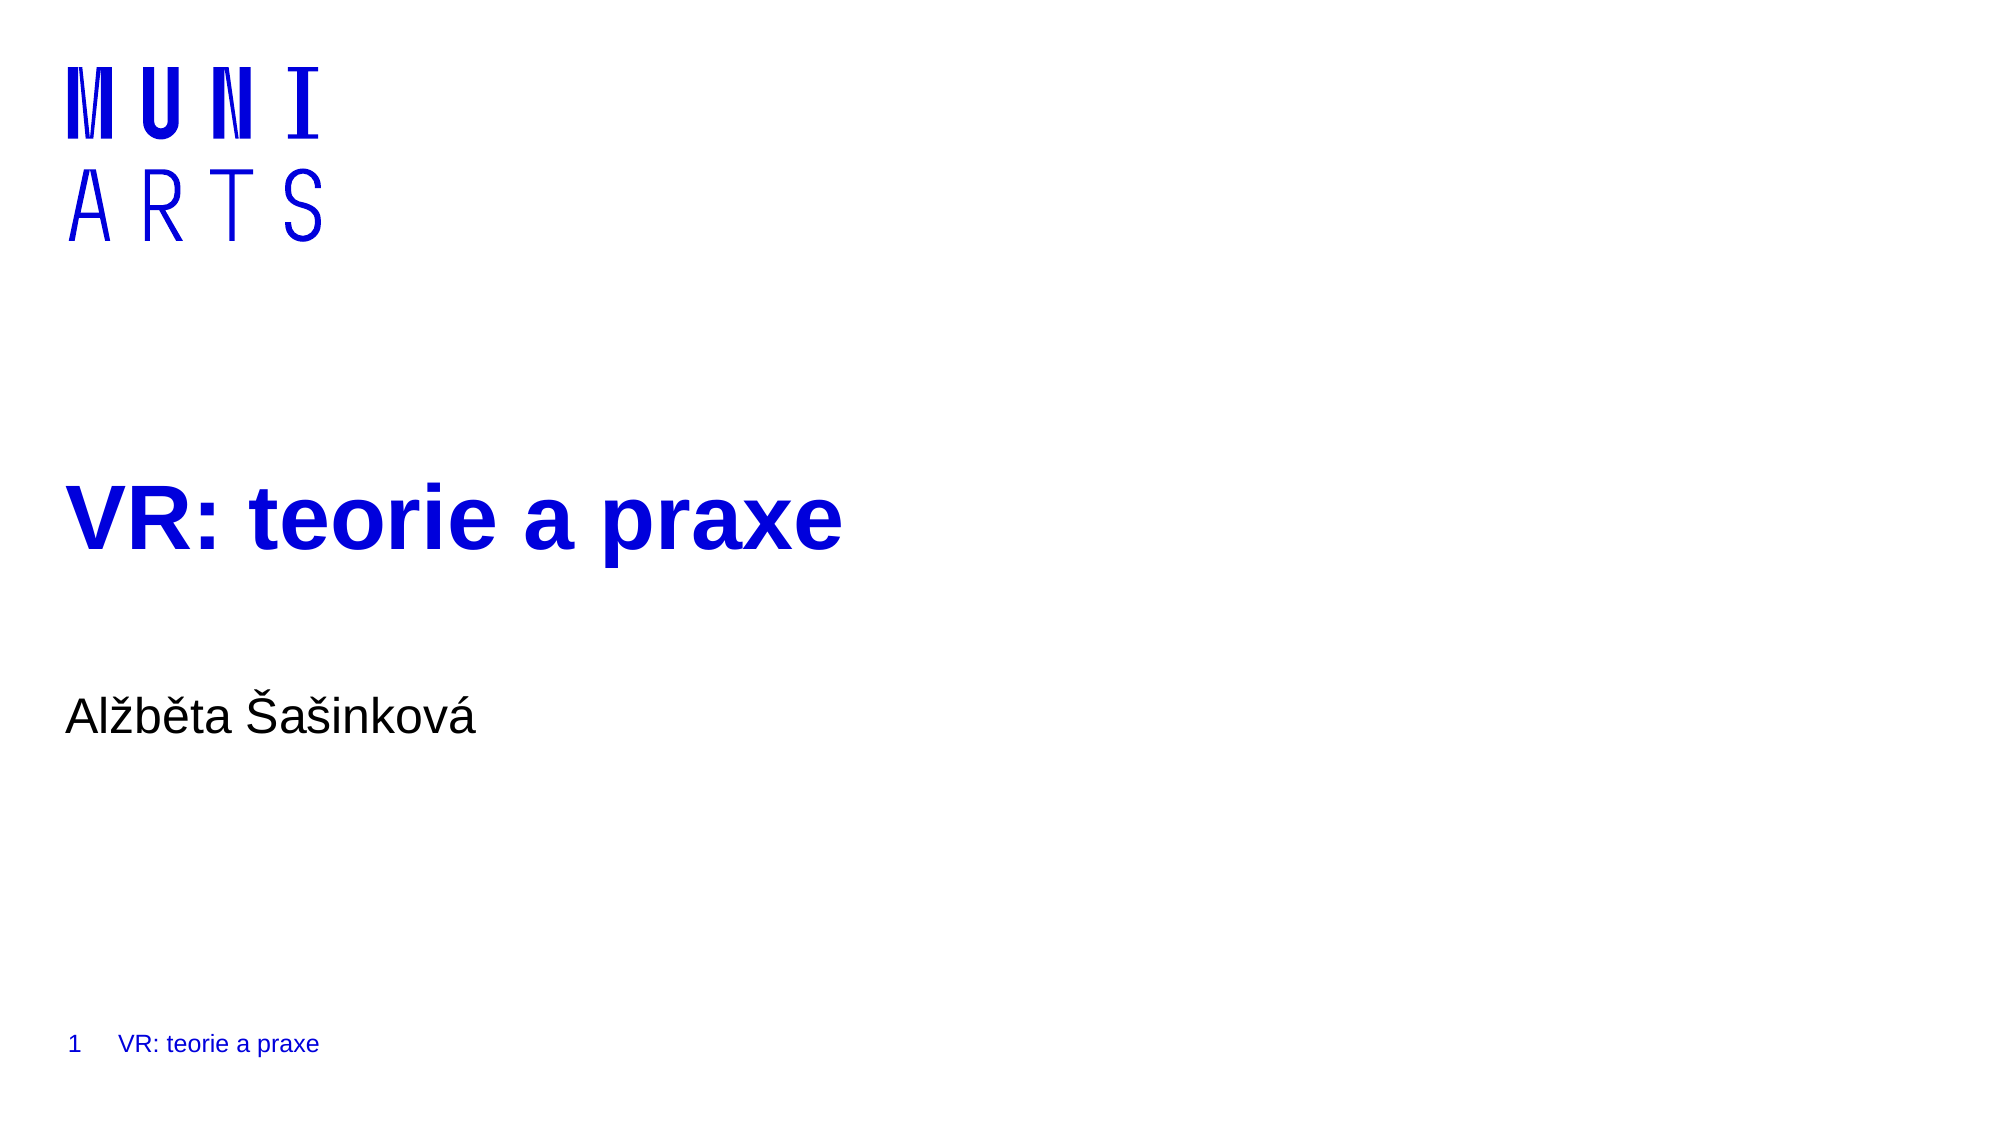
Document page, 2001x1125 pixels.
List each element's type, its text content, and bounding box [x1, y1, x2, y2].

subtitle Alžběta Šašinková [65, 675, 1930, 790]
title VR: teorie a praxe [65, 475, 1930, 668]
footer VR: teorie a praxe [118, 1021, 1418, 1063]
slide_number 1 [67, 1021, 110, 1063]
